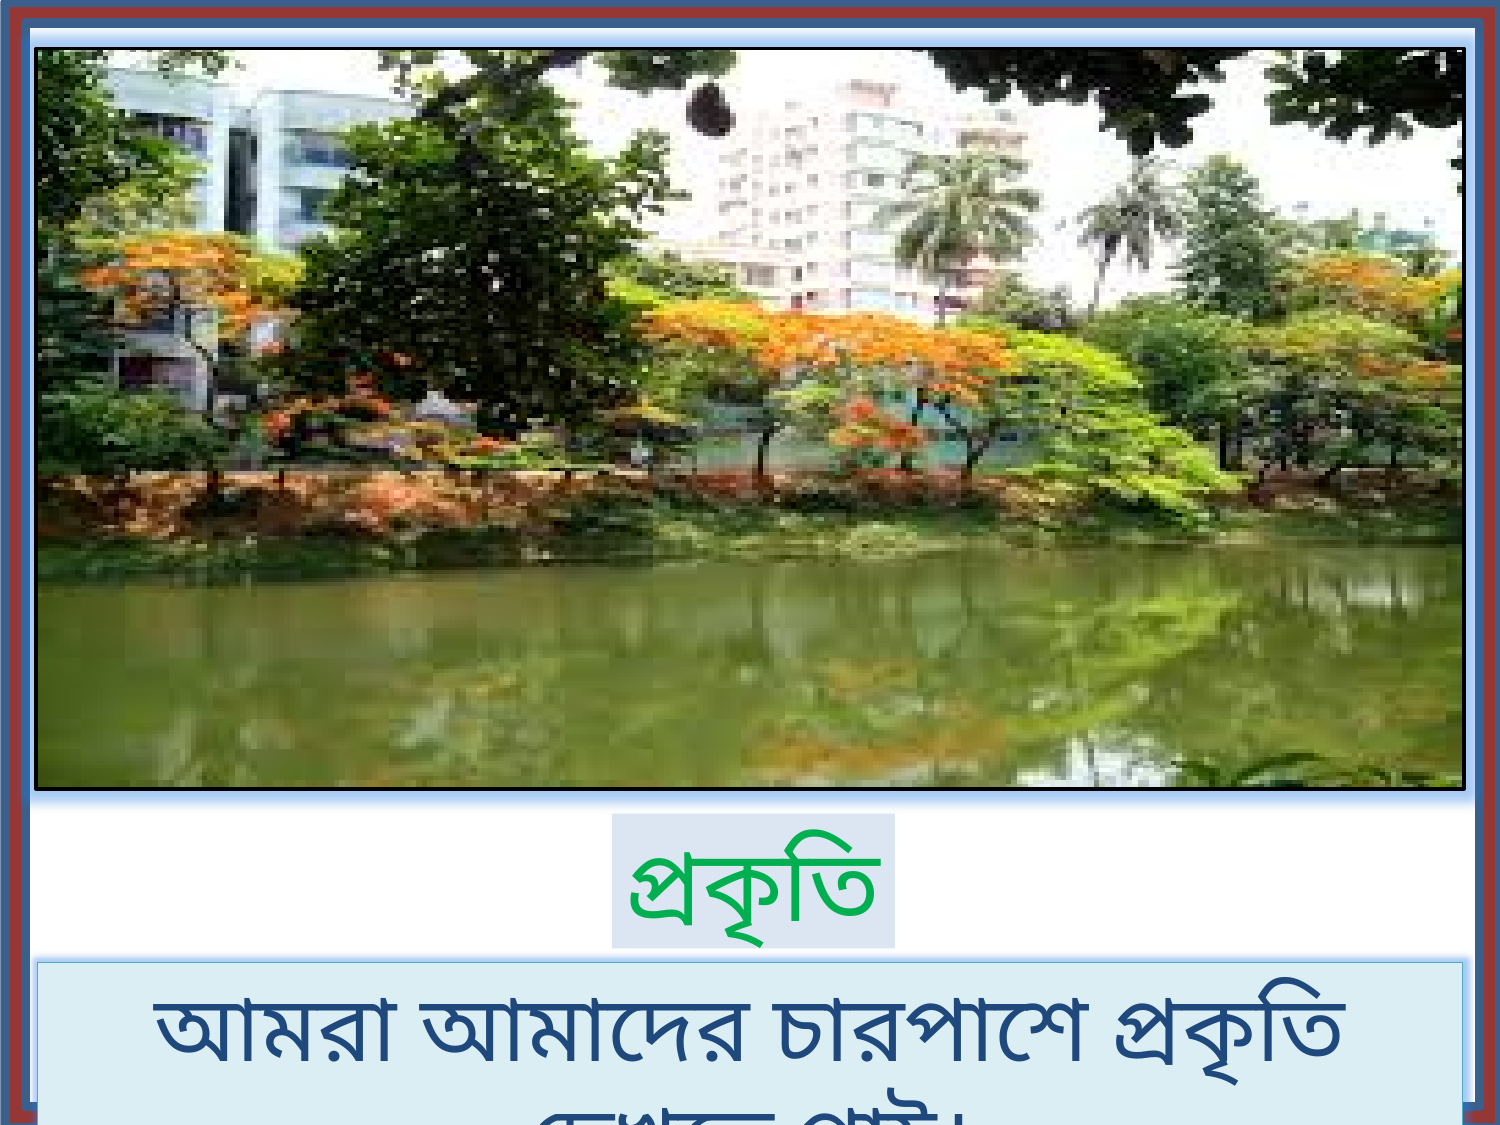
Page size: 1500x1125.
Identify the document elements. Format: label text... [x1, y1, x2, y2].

text_box প্রকৃতি [611, 813, 895, 949]
picture [37, 49, 1463, 788]
text_box আমরা আমাদের চারপাশে প্রকৃতি দেখতে পাই। [37, 962, 1463, 1125]
